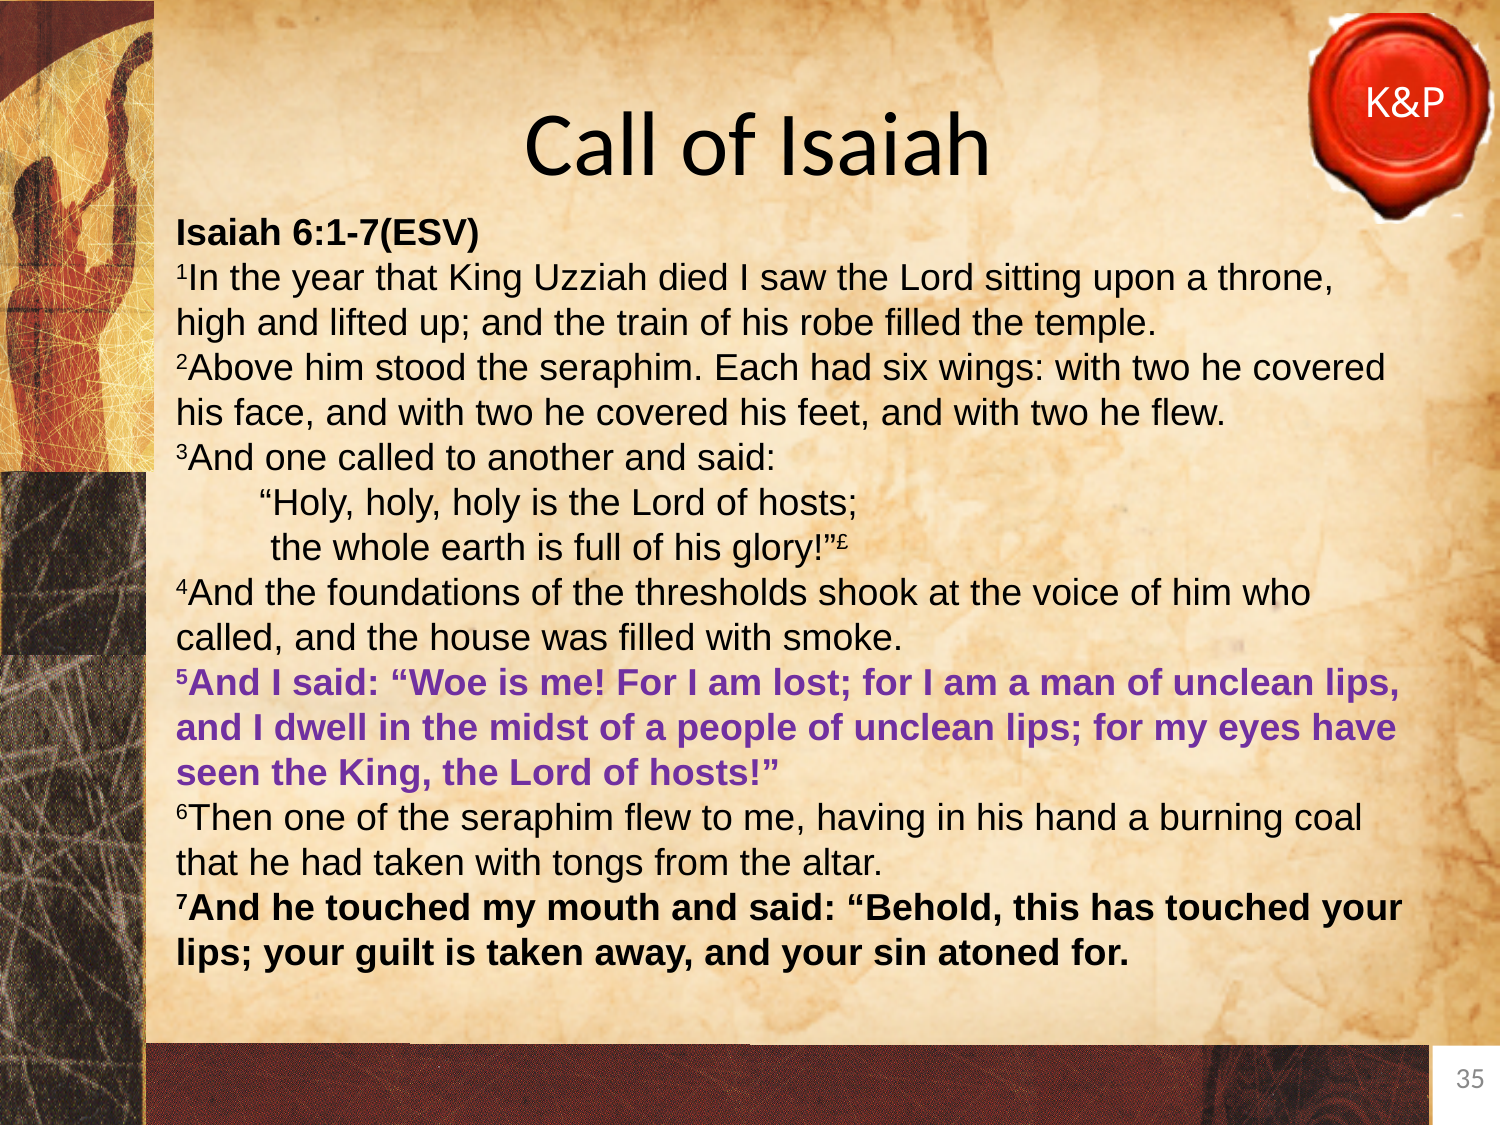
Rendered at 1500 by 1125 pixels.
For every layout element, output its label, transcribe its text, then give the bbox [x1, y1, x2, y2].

title Call of Isaiah [228, 45, 1291, 200]
picture [0, 0, 1500, 1125]
text_box Isaiah 6:1-7(ESV) 1In the year that King Uzziah died I saw the Lord sitting upon a throne, high and lifted up; and the train of his robe filled the temple. 2Above him stood the seraphim. Each had six wings: with two he covered his face, and with two he covered his feet, and with two he flew. 3And one called to another and said: “Holy, holy, holy is the Lord of hosts; the whole earth is full of his glory!”£ 4And the foundations of the thresholds shook at the voice of him who called, and the house was filled with smoke. 5And I said: “Woe is me! For I am lost; for I am a man of unclean lips, and I dwell in the midst of a people of unclean lips; for my eyes have seen the King, the Lord of hosts!” 6Then one of the seraphim flew to me, having in his hand a burning coal that he had taken with tongs from the altar. 7And he touched my mouth and said: “Behold, this has touched your lips; your guilt is taken away, and your sin atoned for. [161, 200, 1426, 981]
